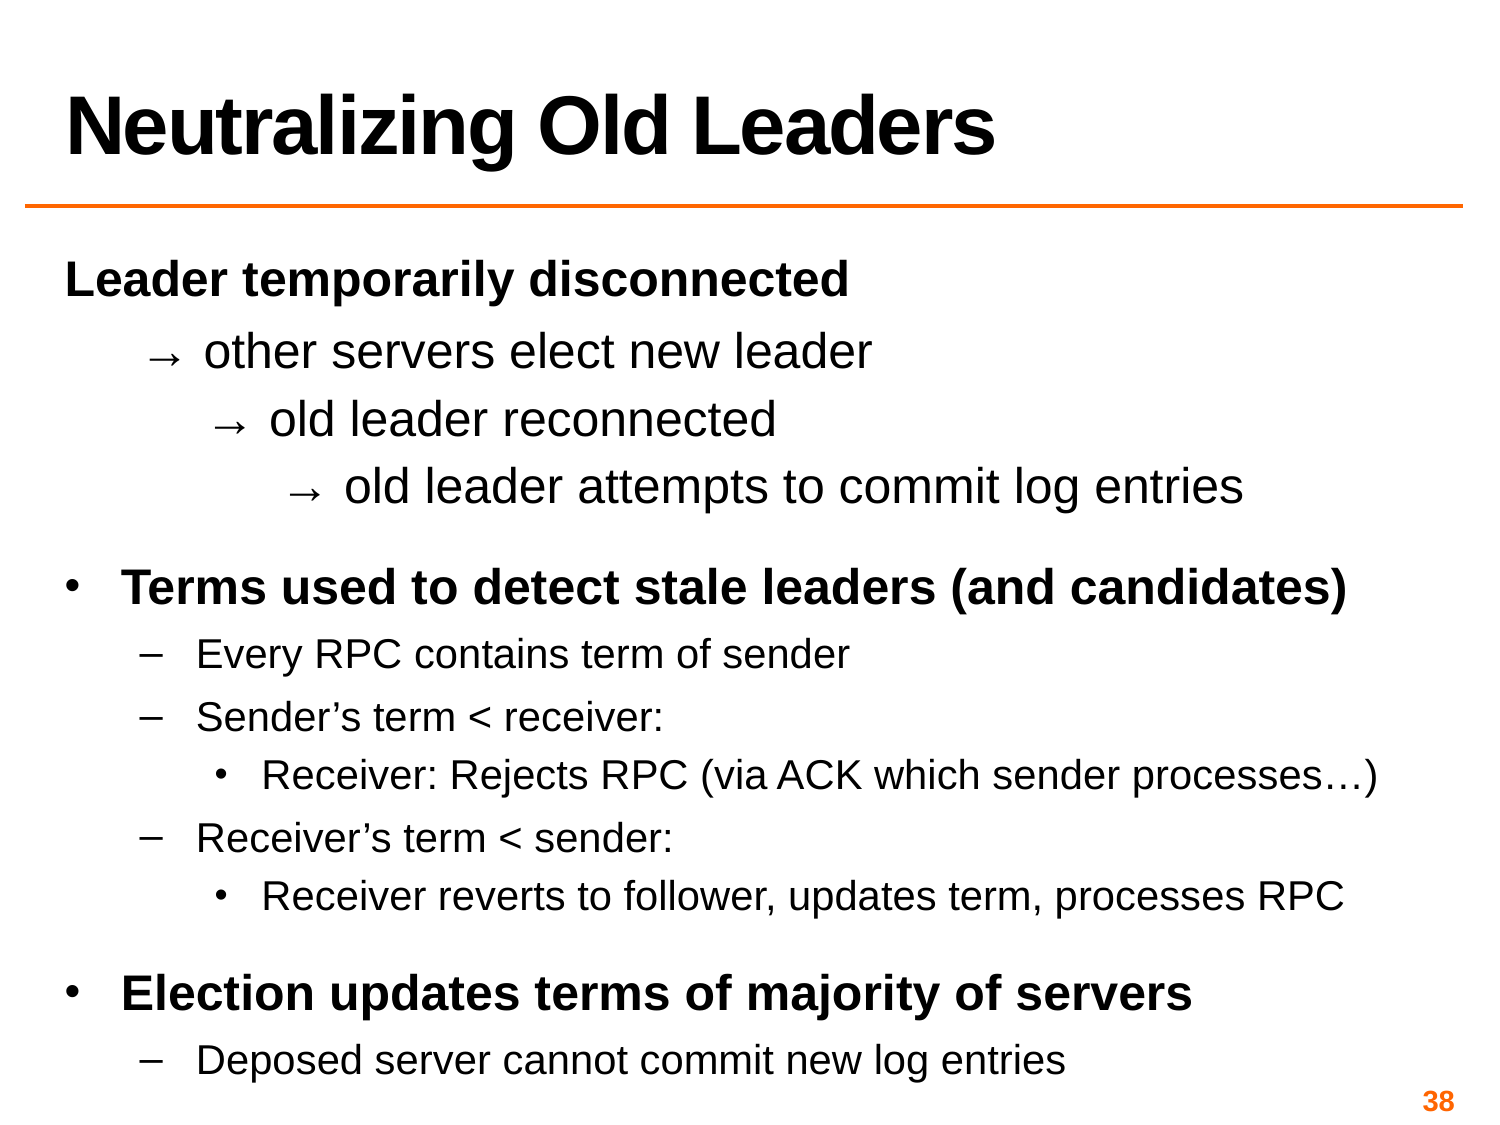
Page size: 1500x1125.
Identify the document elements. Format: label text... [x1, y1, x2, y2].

slide_number 38 [1412, 1074, 1463, 1123]
title Neutralizing Old Leaders [56, 2, 1463, 179]
list Leader temporarily disconnected → other servers elect new leader → old leader reconnected → old leader attempts to commit log entries Terms used to detect stale leaders (and candidates) Every RPC contains term of sender Sender’s term < receiver: Receiver: Rejects RPC (via ACK which sender processes…) Receiver’s term < sender: Receiver reverts to follower, updates term, processes RPC Election updates terms of majority of servers Deposed server cannot commit new log entries [56, 237, 1463, 1111]
